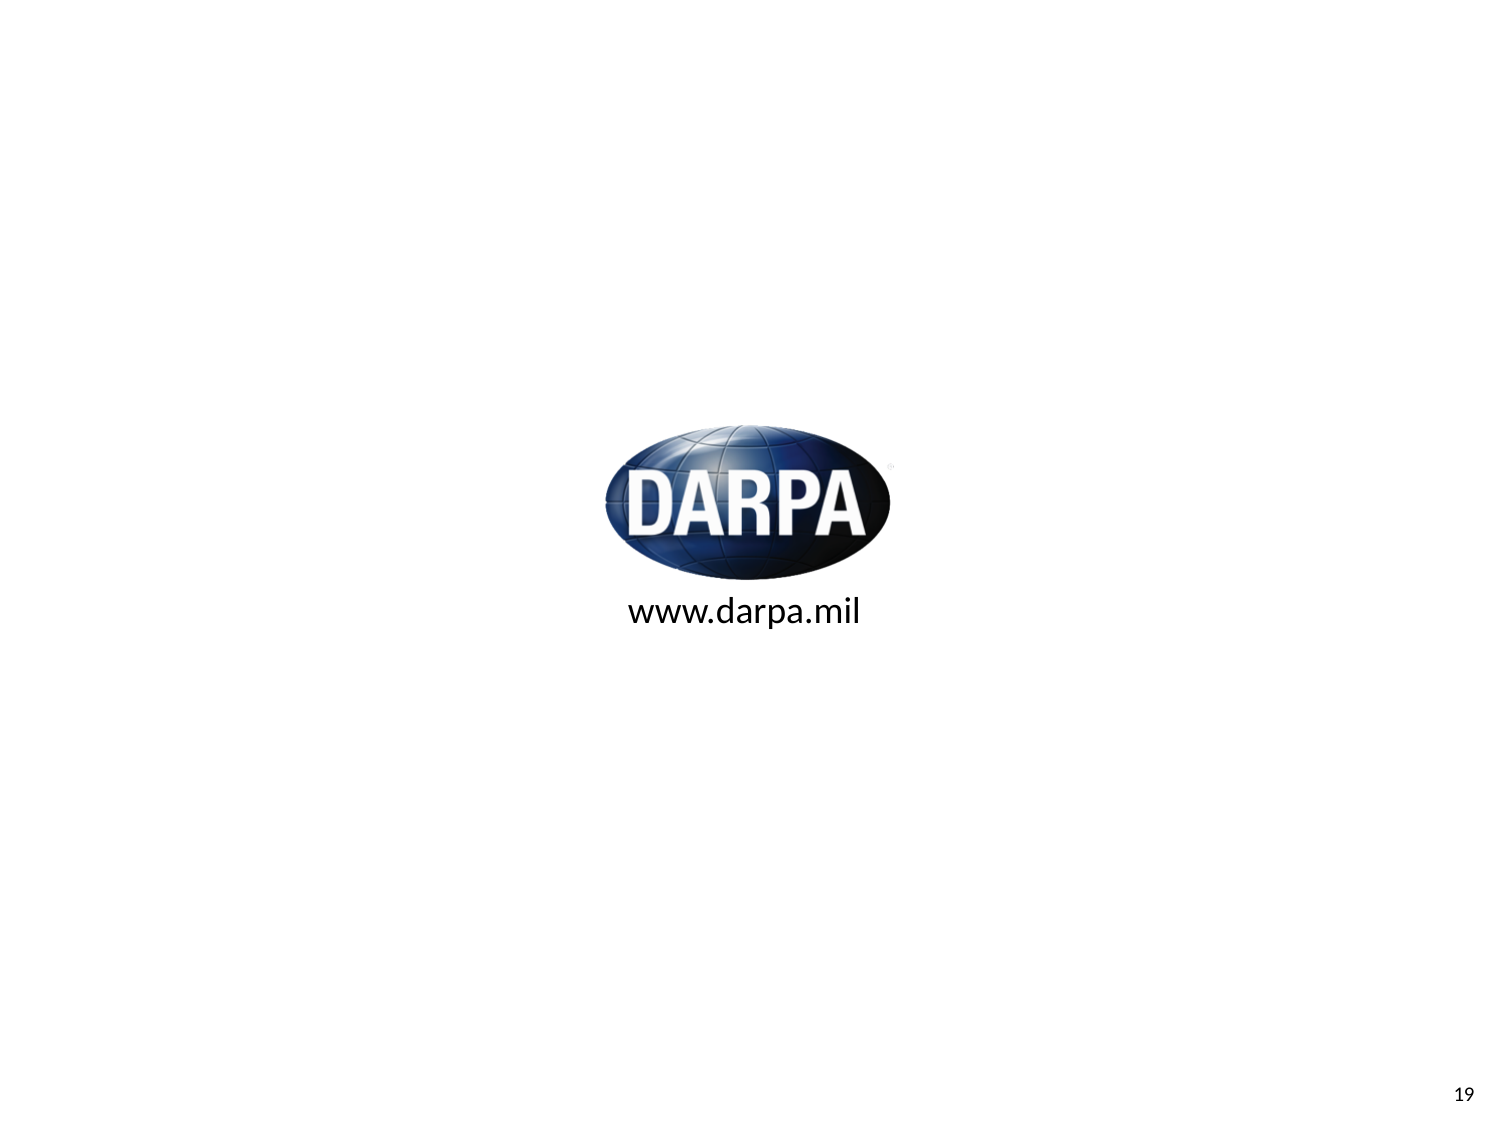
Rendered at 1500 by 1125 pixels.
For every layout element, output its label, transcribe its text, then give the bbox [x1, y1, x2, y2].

slide_number 19 [1427, 1063, 1490, 1124]
picture [602, 415, 894, 591]
